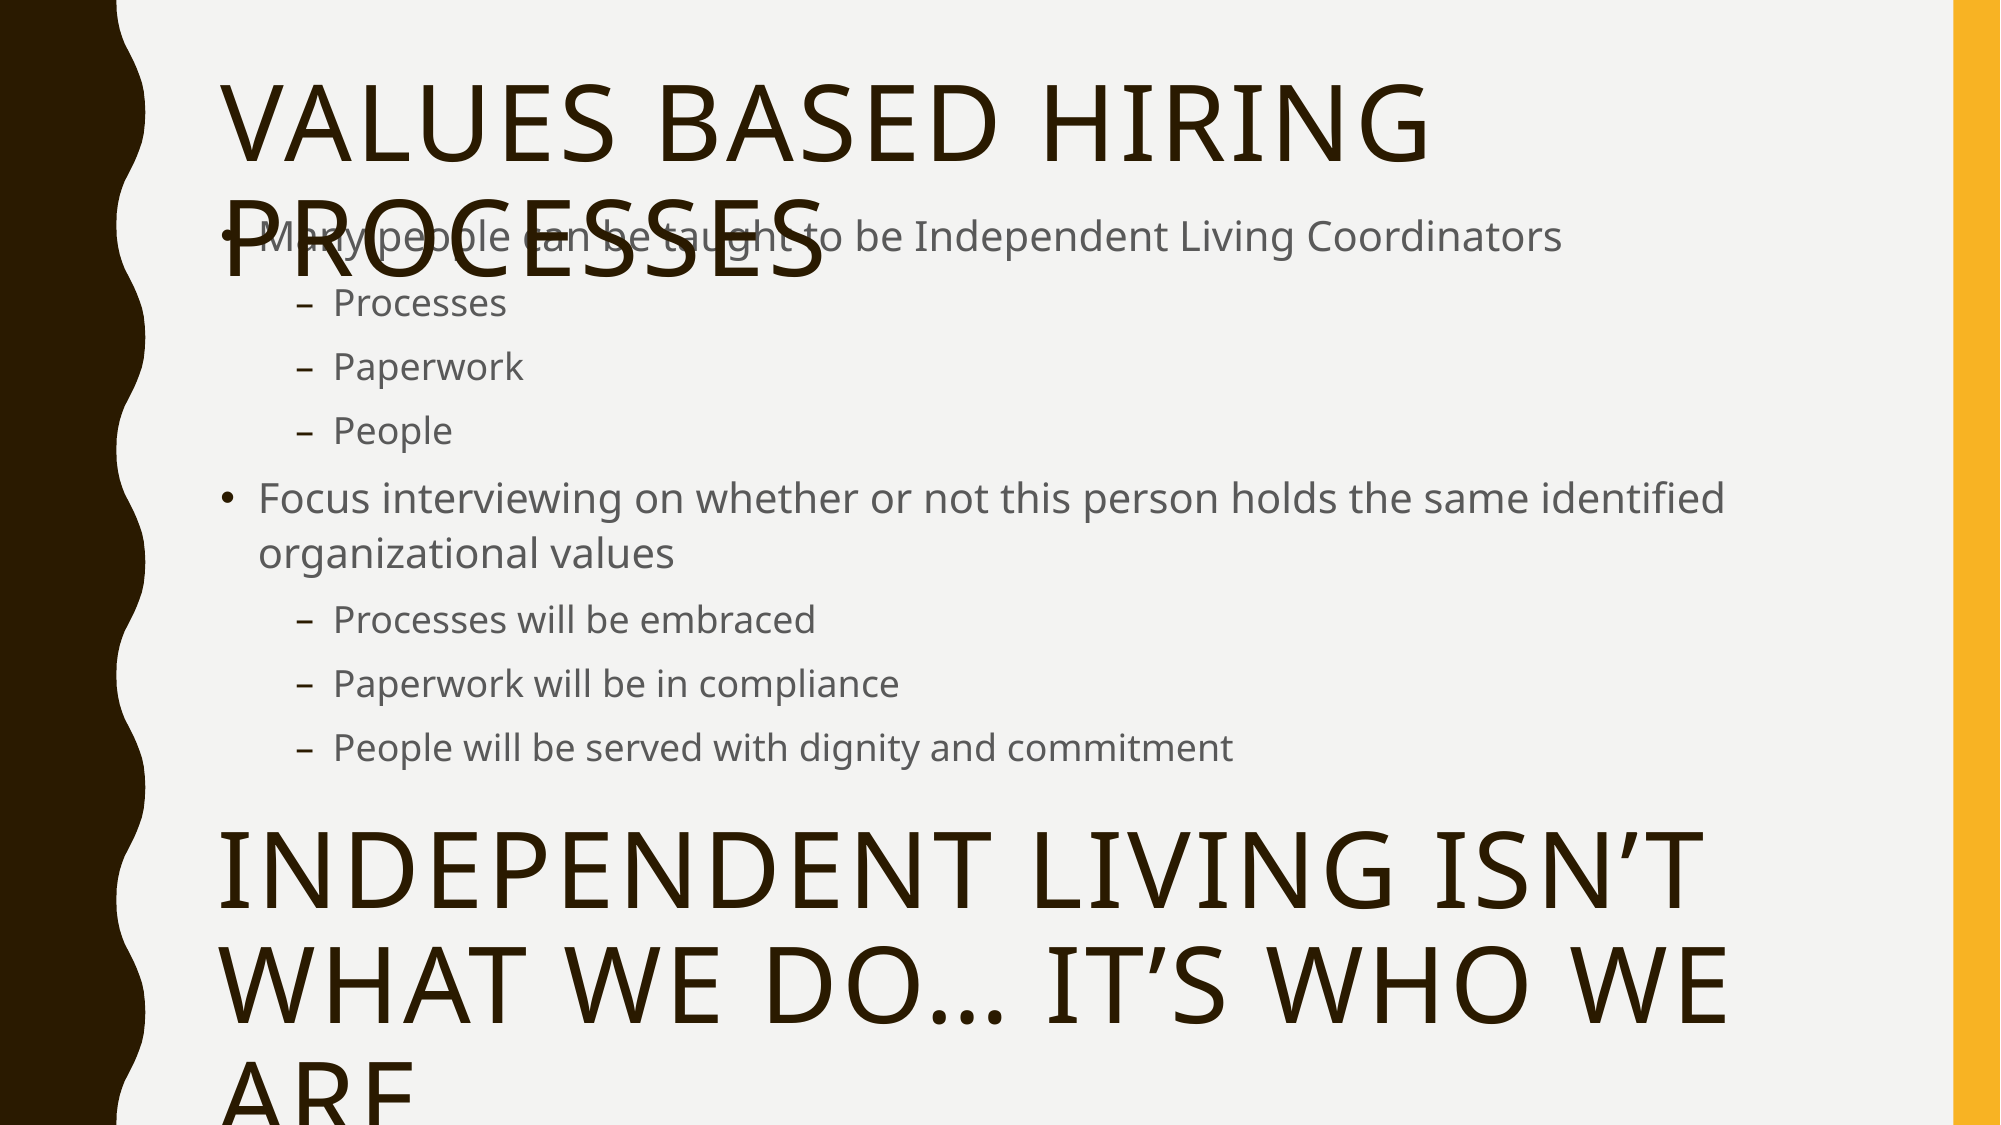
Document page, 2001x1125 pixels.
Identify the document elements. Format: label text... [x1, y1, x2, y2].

list Many people can be taught to be Independent Living Coordinators Processes Paperwork People Focus interviewing on whether or not this person holds the same identified organizational values Processes will be embraced Paperwork will be in compliance People will be served with dignity and commitment [205, 231, 1875, 1041]
title Values Based Hiring Processes [205, 62, 1875, 231]
text_box Independent living isn’t what we do… it’s who we are [202, 809, 1873, 1125]
